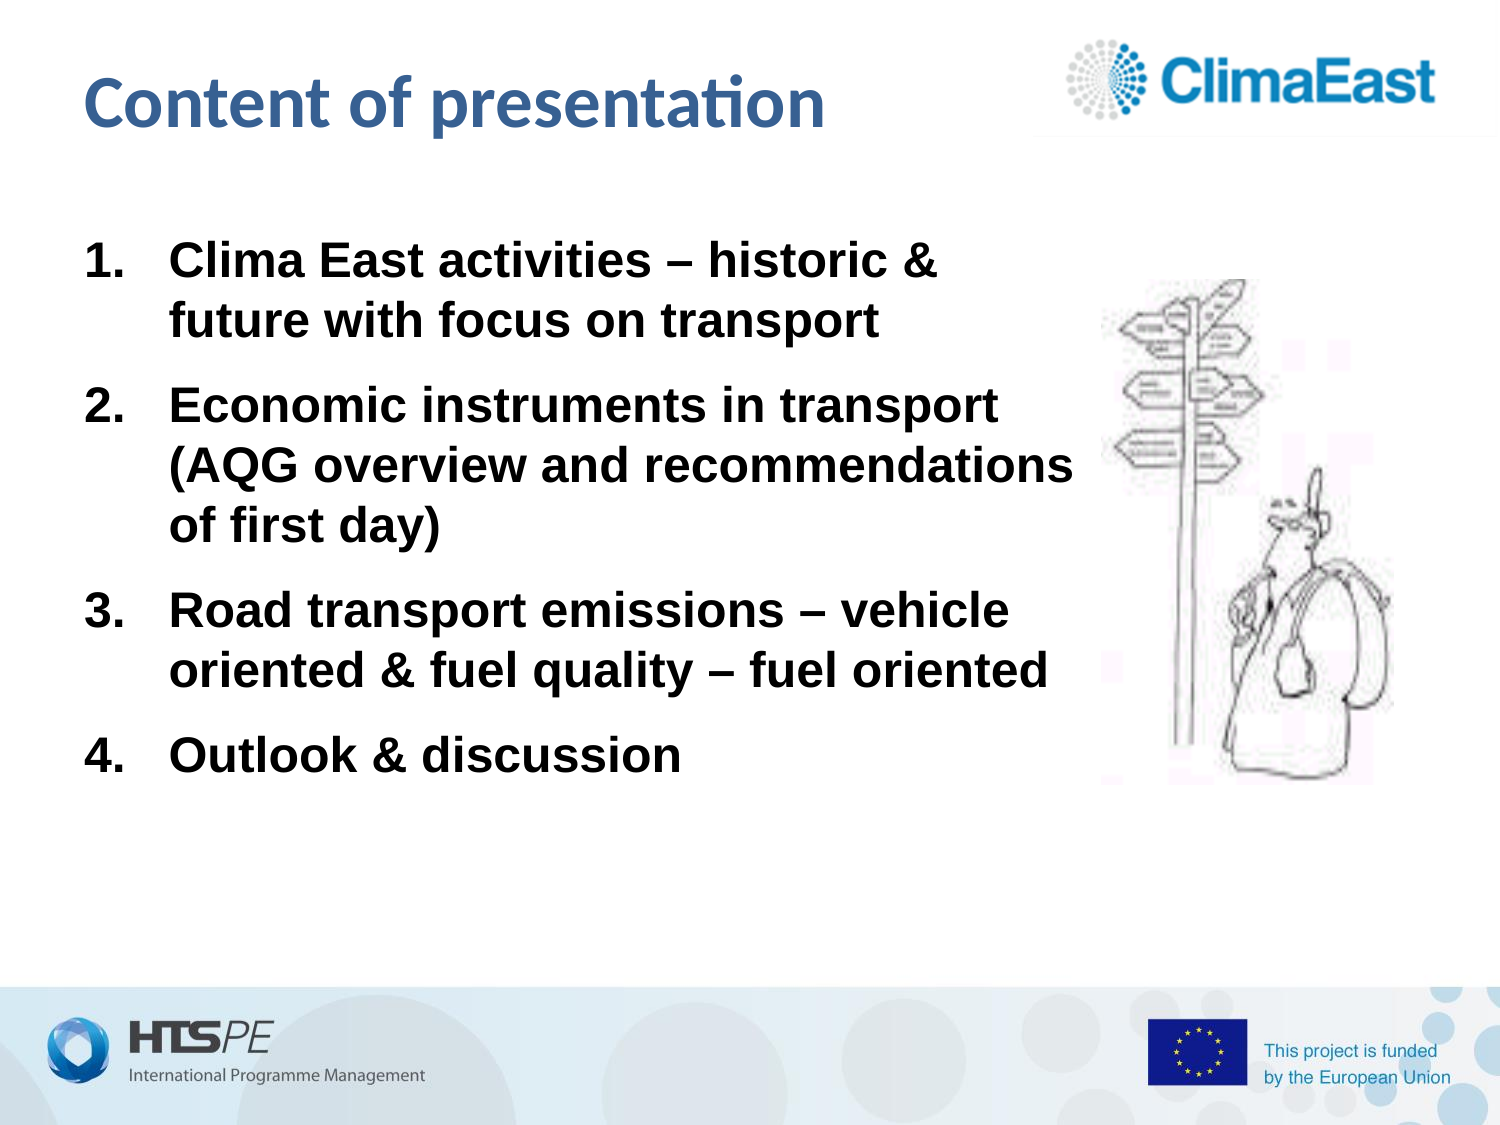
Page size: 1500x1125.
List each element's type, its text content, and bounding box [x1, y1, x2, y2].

text_box Content of presentation Clima East activities – historic & future with focus on transport Economic instruments in transport (AQG overview and recommendations of first day) Road transport emissions – vehicle oriented & fuel quality – fuel oriented Outlook & discussion [67, 44, 1102, 821]
picture [0, 0, 1500, 1125]
